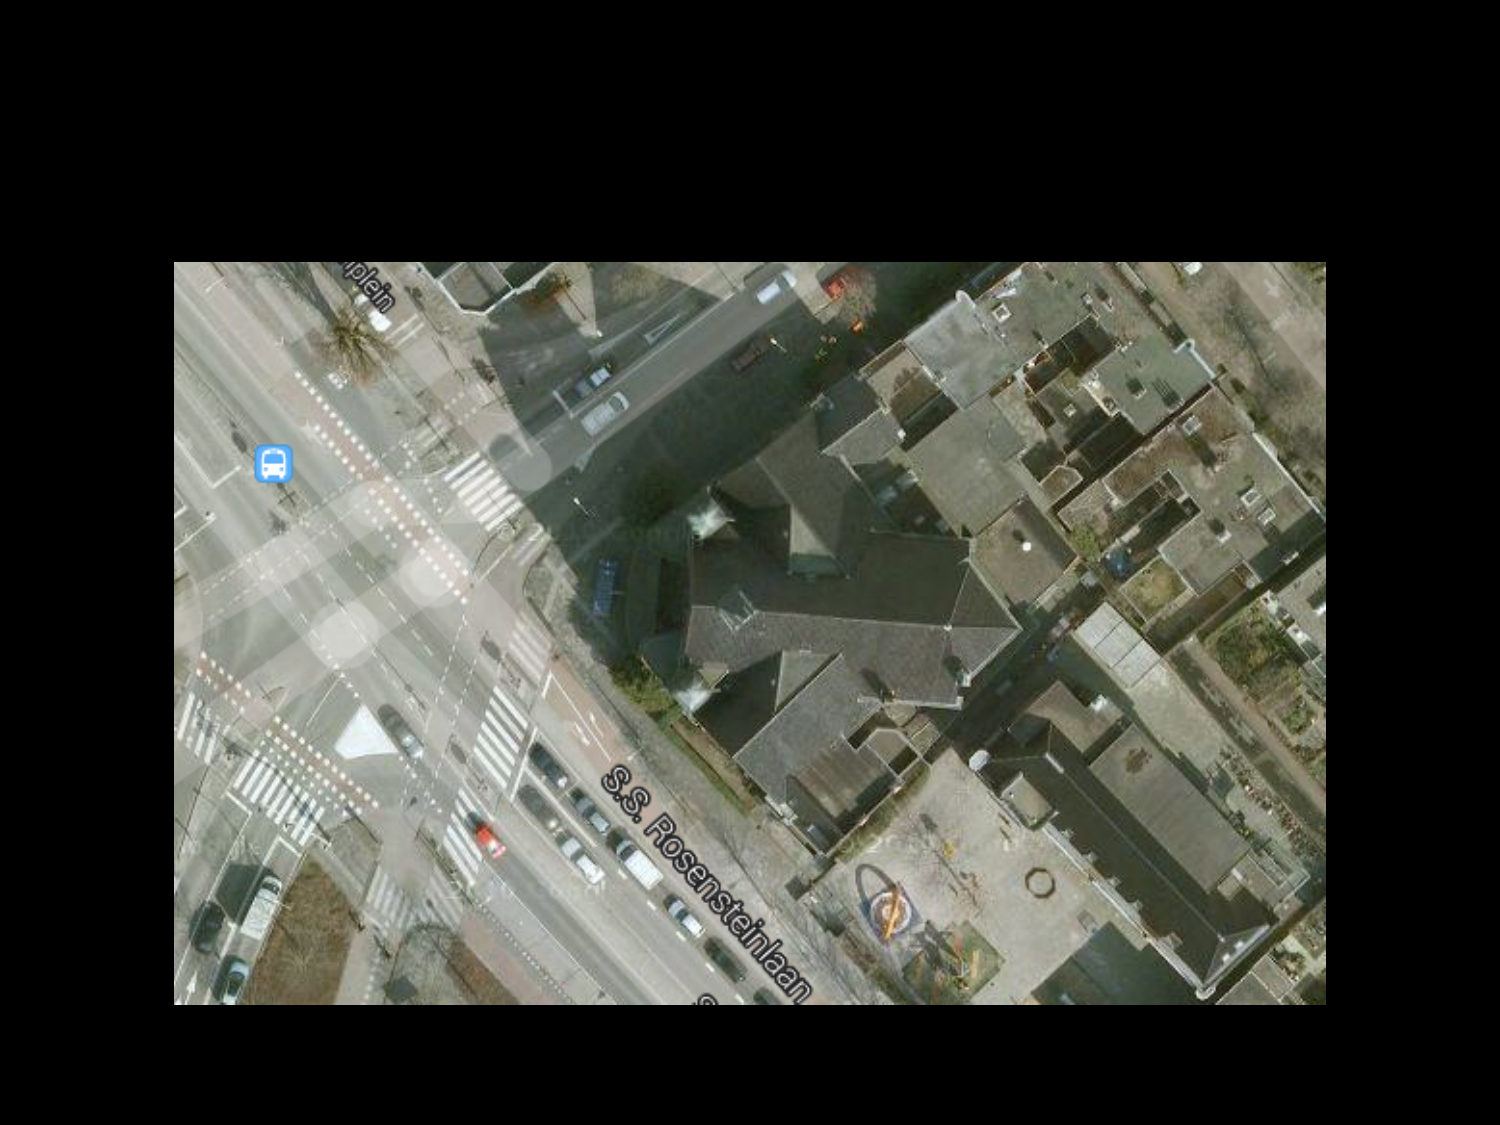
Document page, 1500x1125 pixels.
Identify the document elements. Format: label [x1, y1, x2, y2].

list [74, 262, 1426, 1006]
